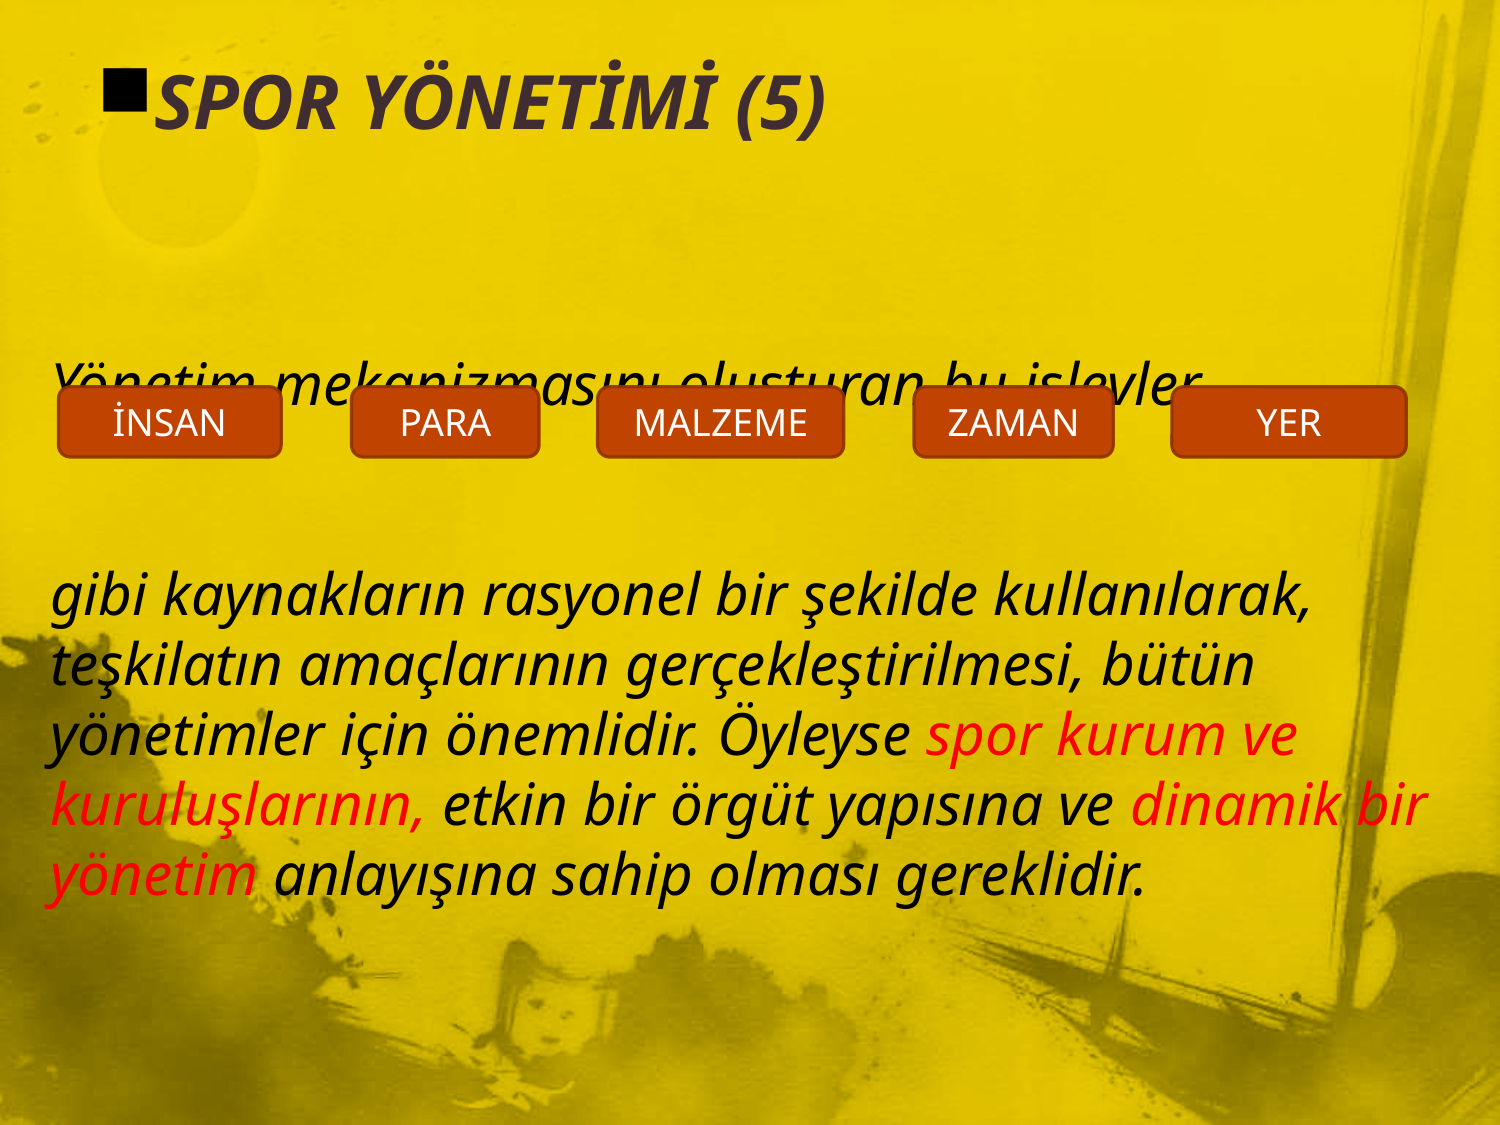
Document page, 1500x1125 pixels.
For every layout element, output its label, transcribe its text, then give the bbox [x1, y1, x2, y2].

text_box PARA [349, 385, 541, 459]
text_box İNSAN [56, 385, 283, 459]
list SPOR YÖNETİMİ (5) [82, 46, 1425, 153]
text_box YER [1170, 385, 1408, 459]
text_box ZAMAN [912, 385, 1115, 459]
text_box MALZEME [595, 385, 846, 459]
title Yönetim mekanizmasını oluşturan bu işlevler gibi kaynakların rasyonel bir şekilde kullanılarak, teşkilatın amaçlarının gerçekleştirilmesi, bütün yönetimler için önemlidir. Öyleyse spor kurum ve kuruluşlarının, etkin bir örgüt yapısına ve dinamik bir yönetim anlayışına sahip olması gereklidir. [35, 164, 1465, 1090]
